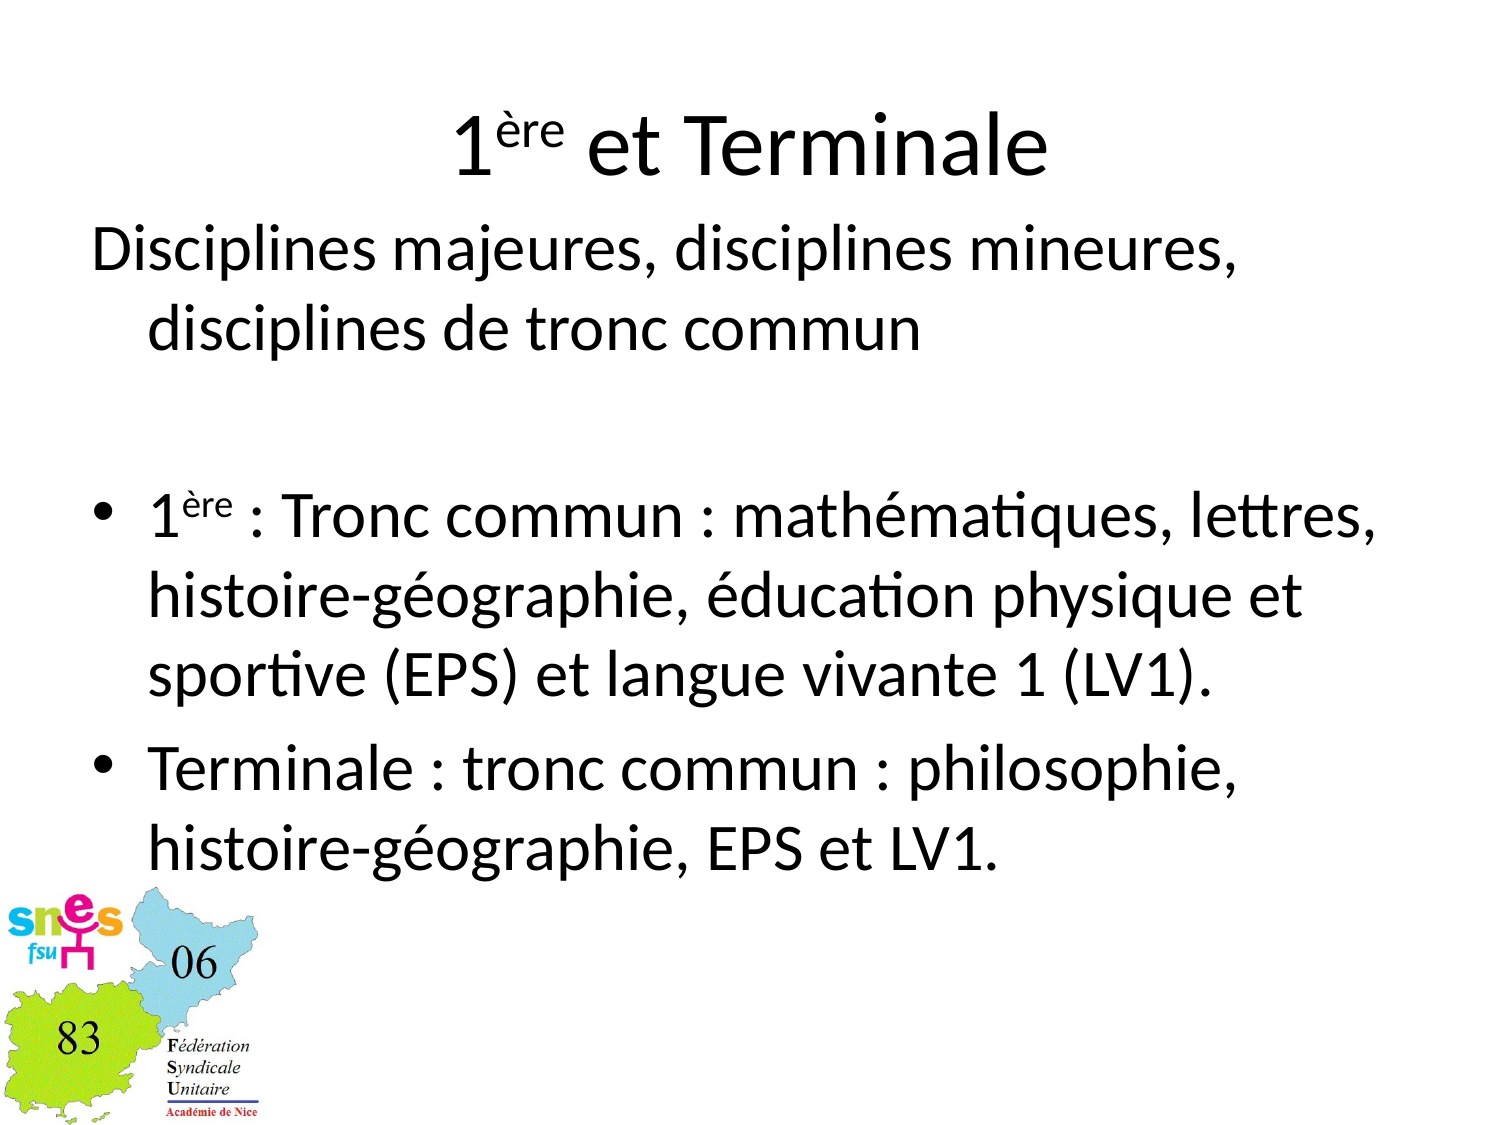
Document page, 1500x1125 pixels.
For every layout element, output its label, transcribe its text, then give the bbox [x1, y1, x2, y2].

title 1ère et Terminale [75, 45, 1425, 233]
list Disciplines majeures, disciplines mineures, disciplines de tronc commun 1ère : Tronc commun : mathématiques, lettres, histoire-géographie, éducation physique et sportive (EPS) et langue vivante 1 (LV1). Terminale : tronc commun : philosophie, histoire-géographie, EPS et LV1. [76, 196, 1427, 939]
picture [0, 882, 265, 1125]
